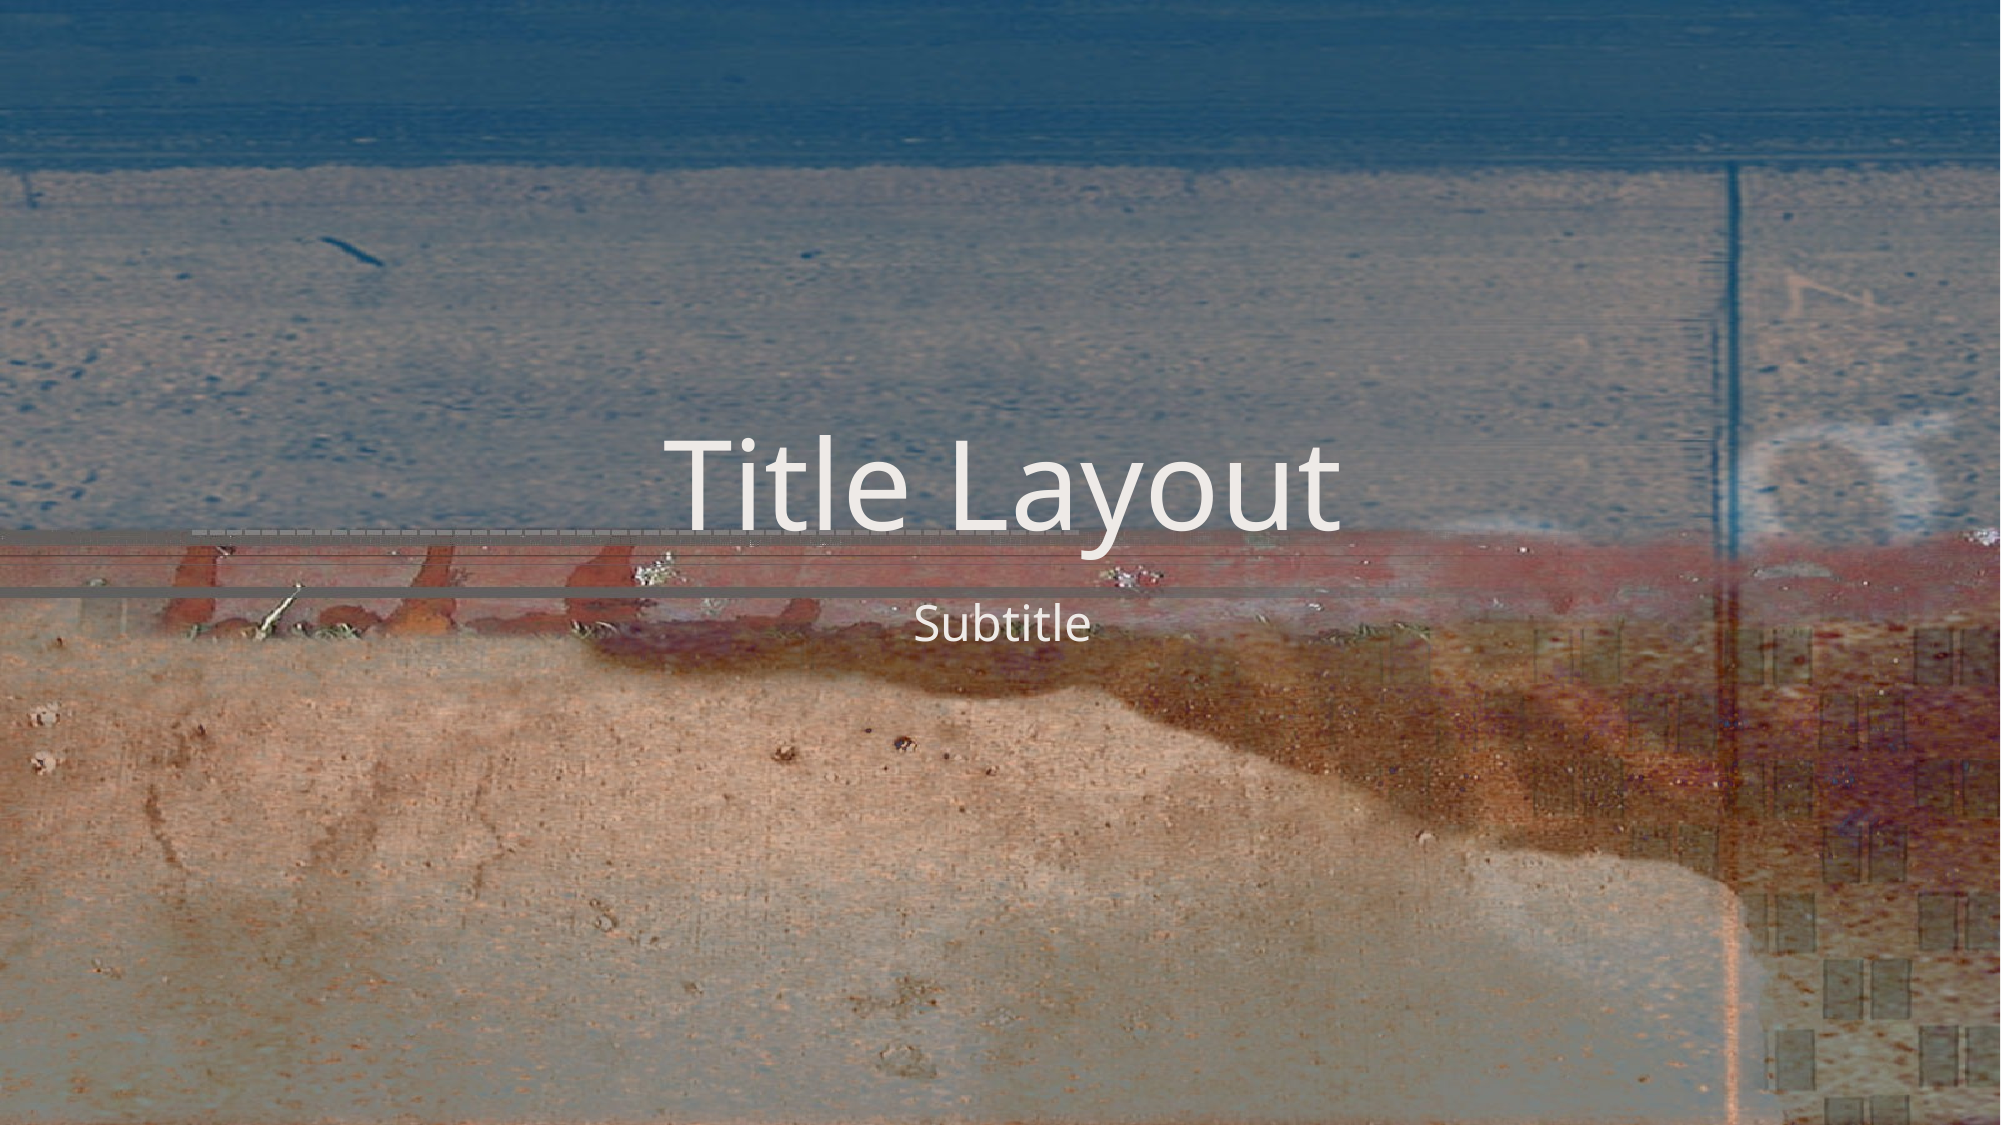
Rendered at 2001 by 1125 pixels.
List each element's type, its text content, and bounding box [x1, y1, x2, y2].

subtitle Subtitle [253, 590, 1754, 863]
title Title Layout [253, 170, 1754, 563]
picture [0, 0, 2001, 1125]
